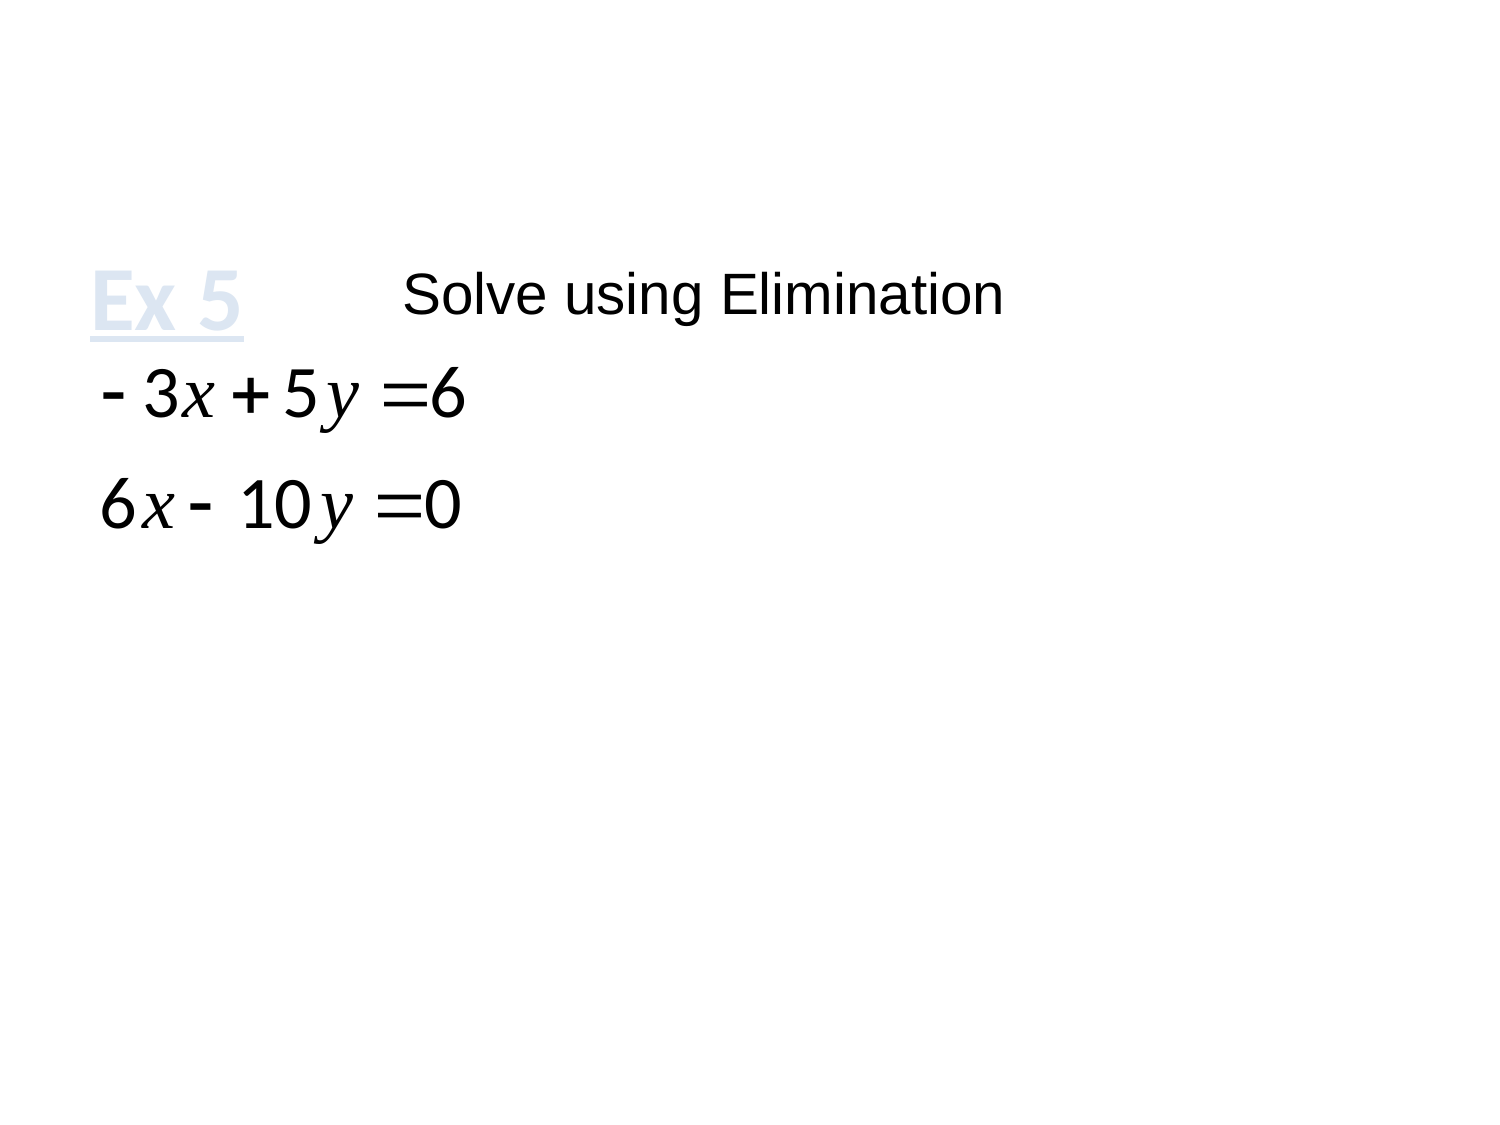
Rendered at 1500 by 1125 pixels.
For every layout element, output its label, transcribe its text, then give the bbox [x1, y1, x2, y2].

title Ex 5 [75, 215, 350, 373]
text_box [90, 352, 481, 563]
text_box Solve using Elimination [387, 248, 1300, 334]
